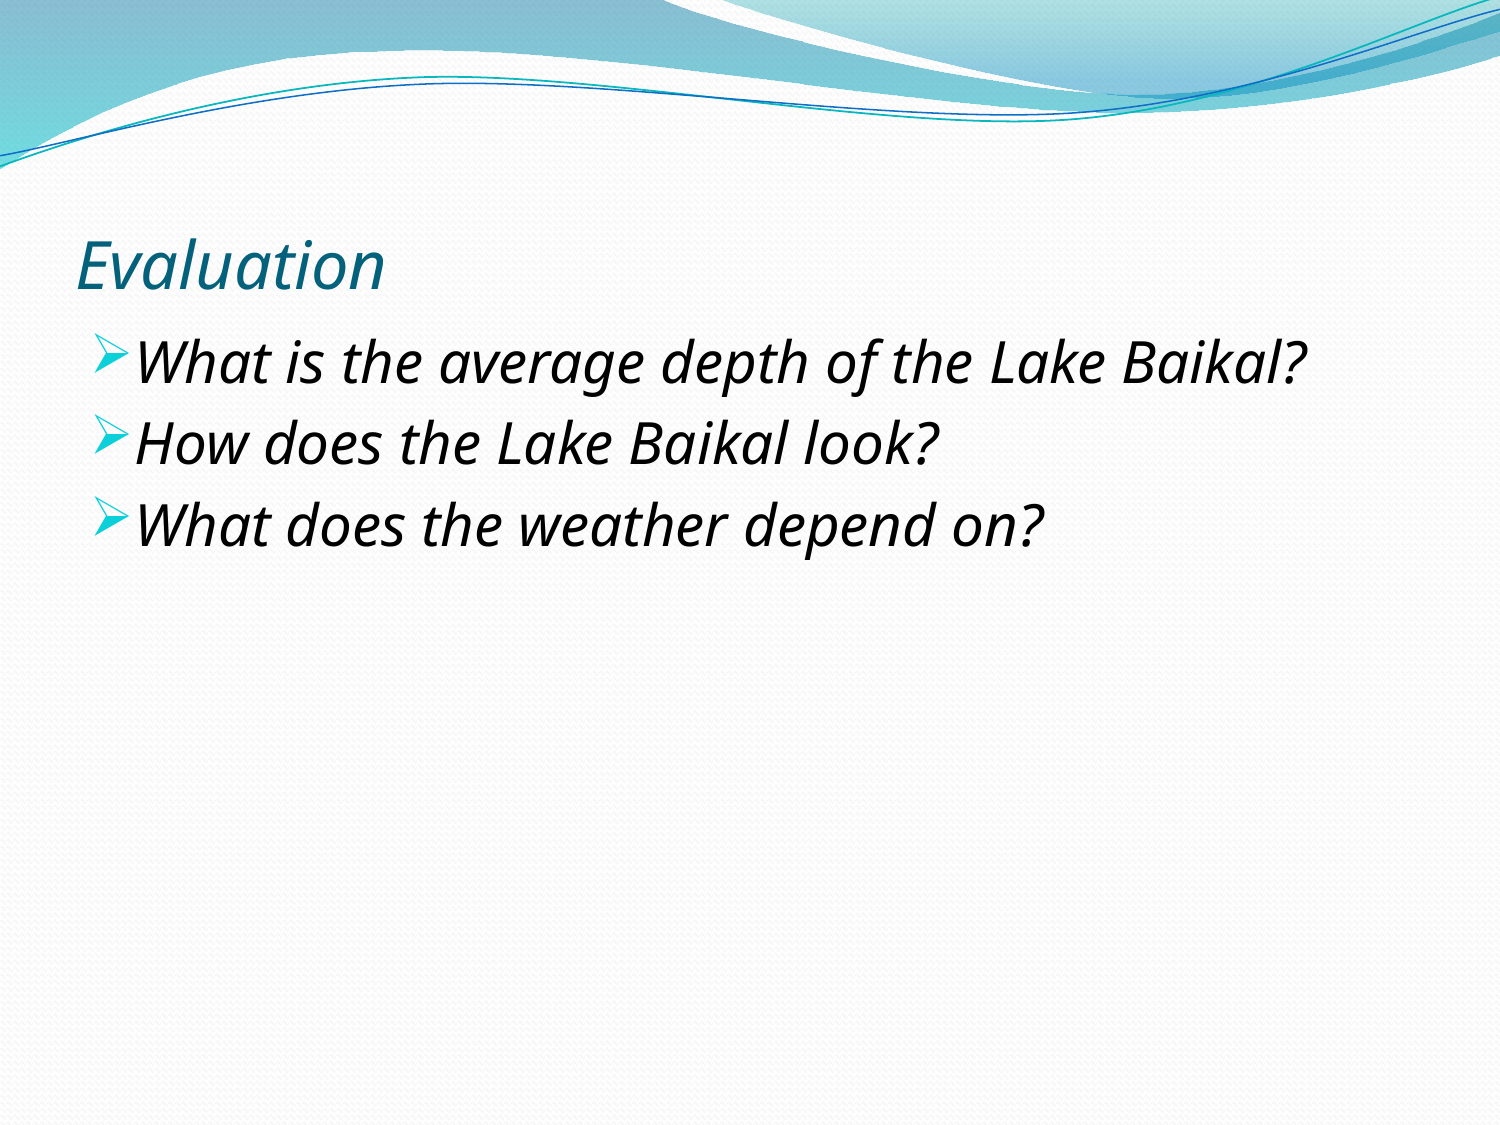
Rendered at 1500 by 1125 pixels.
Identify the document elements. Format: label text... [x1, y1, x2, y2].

list What is the average depth of the Lake Baikal? How does the Lake Baikal look? What does the weather depend on? [75, 317, 1425, 1038]
title Evaluation [75, 115, 1425, 303]
